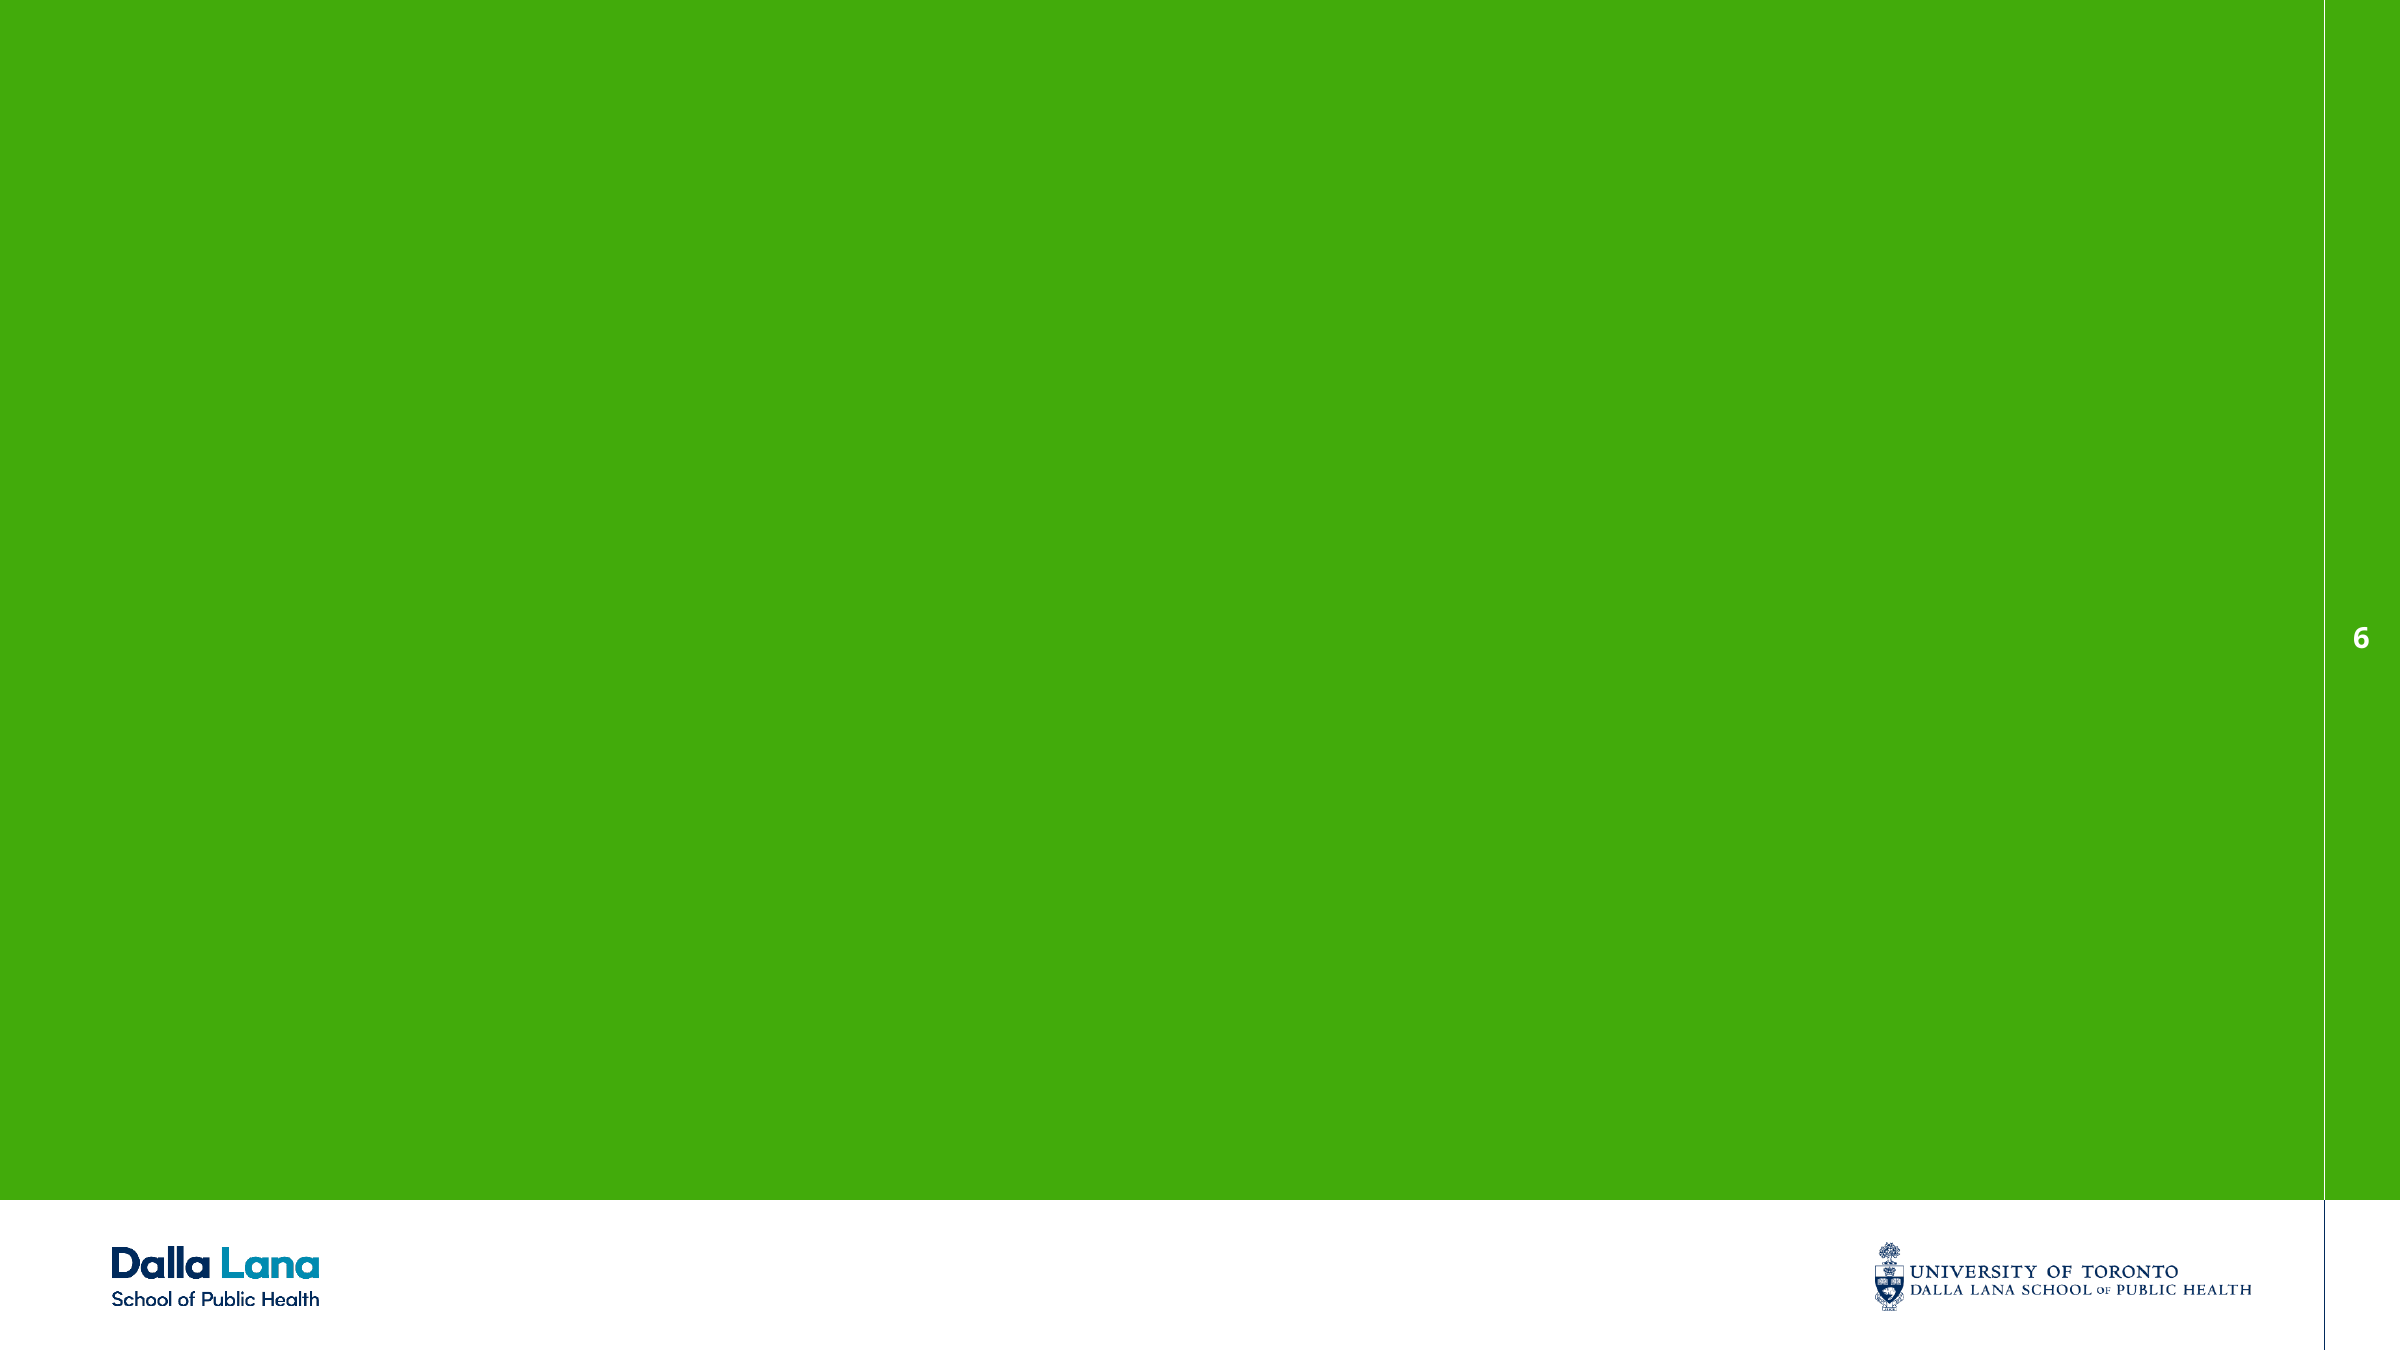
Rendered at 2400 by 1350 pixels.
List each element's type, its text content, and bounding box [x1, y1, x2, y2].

slide_number 6 [2340, 619, 2384, 655]
picture [112, 1246, 319, 1306]
picture [253, 1263, 261, 1272]
picture [1875, 1242, 2251, 1311]
picture [303, 1263, 312, 1272]
